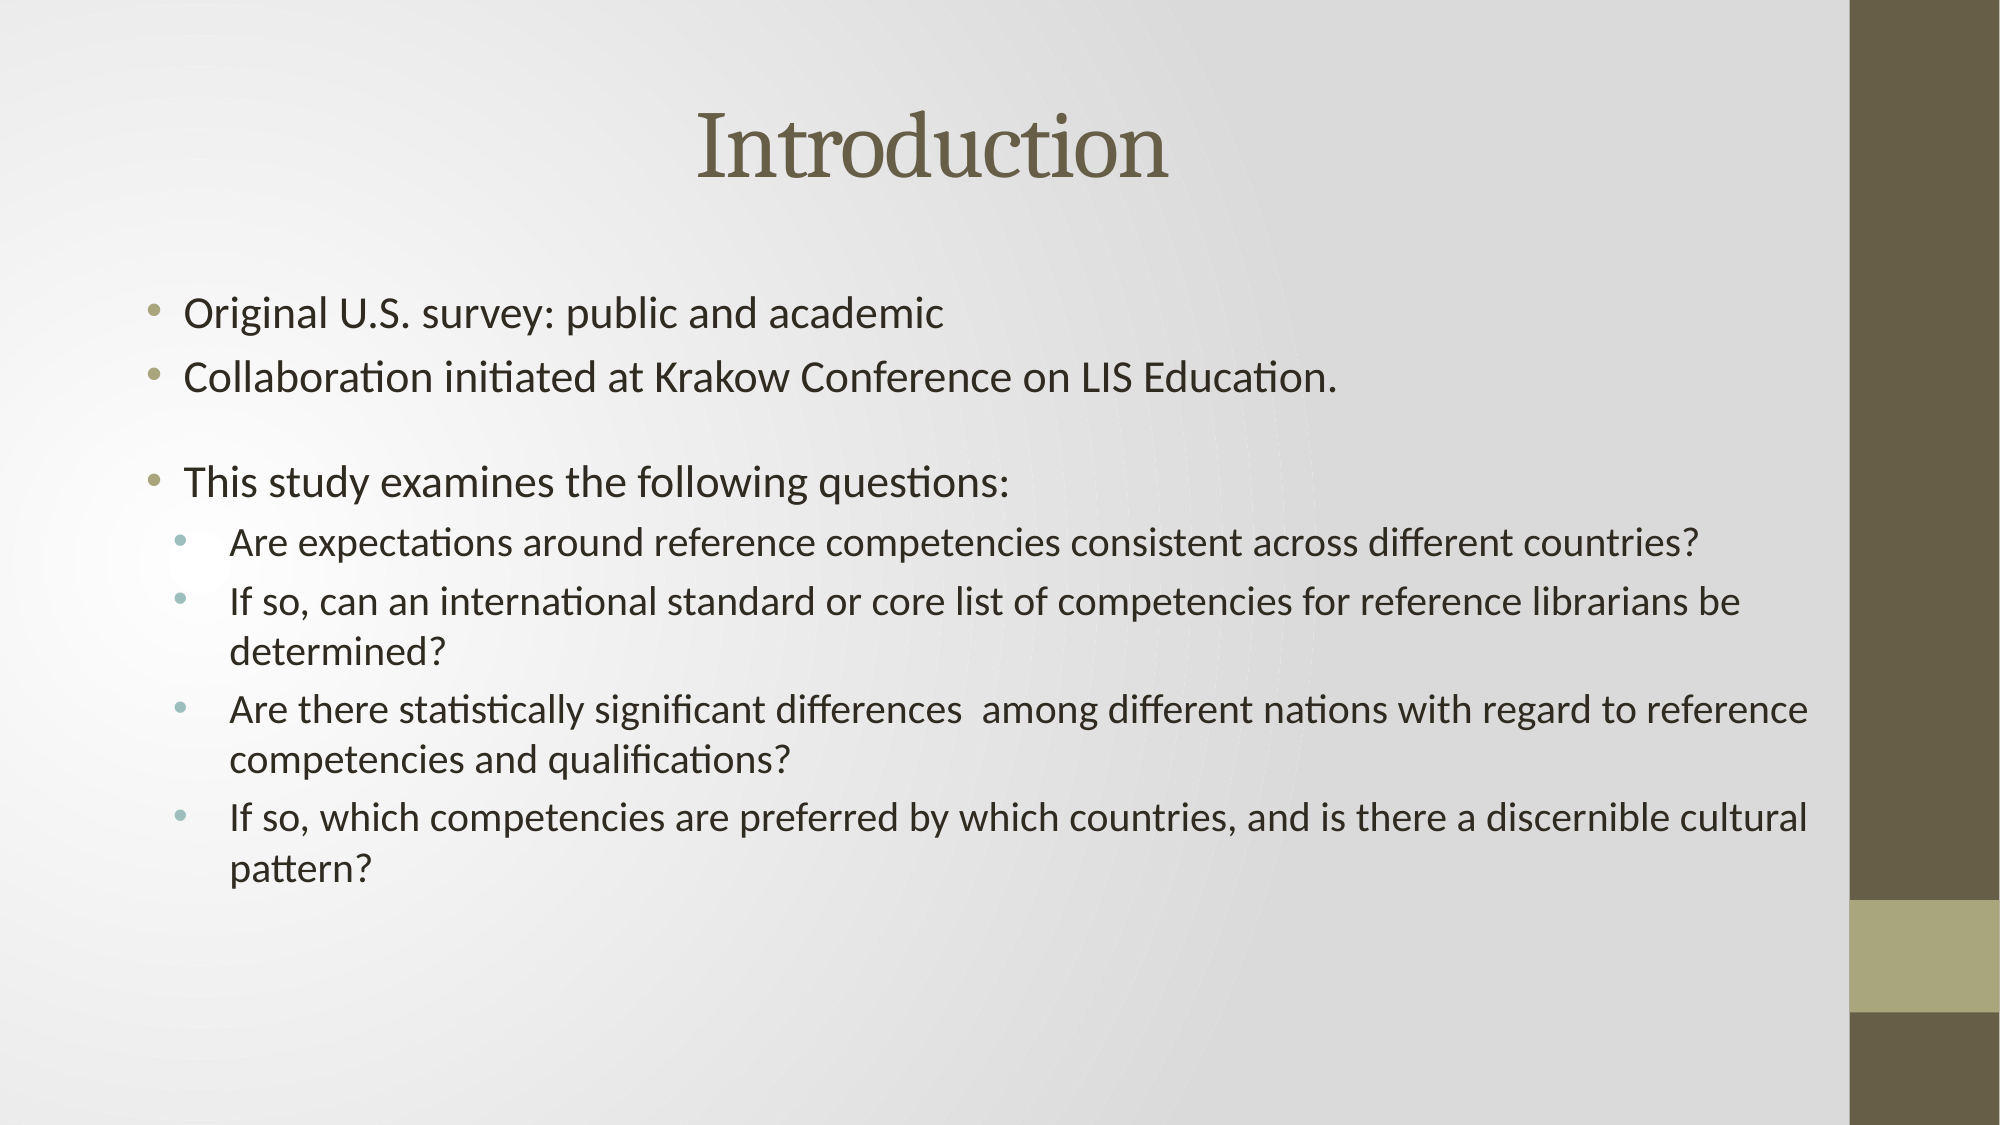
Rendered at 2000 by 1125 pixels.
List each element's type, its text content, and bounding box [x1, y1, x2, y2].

title Introduction [99, 45, 1767, 233]
list Original U.S. survey: public and academic Collaboration initiated at Krakow Conference on LIS Education. This study examines the following questions: Are expectations around reference competencies consistent across different countries? If so, can an international standard or core list of competencies for reference librarians be determined? Are there statistically significant differences among different nations with regard to reference competencies and qualifications? If so, which competencies are preferred by which countries, and is there a discernible cultural pattern? [112, 275, 1925, 1100]
